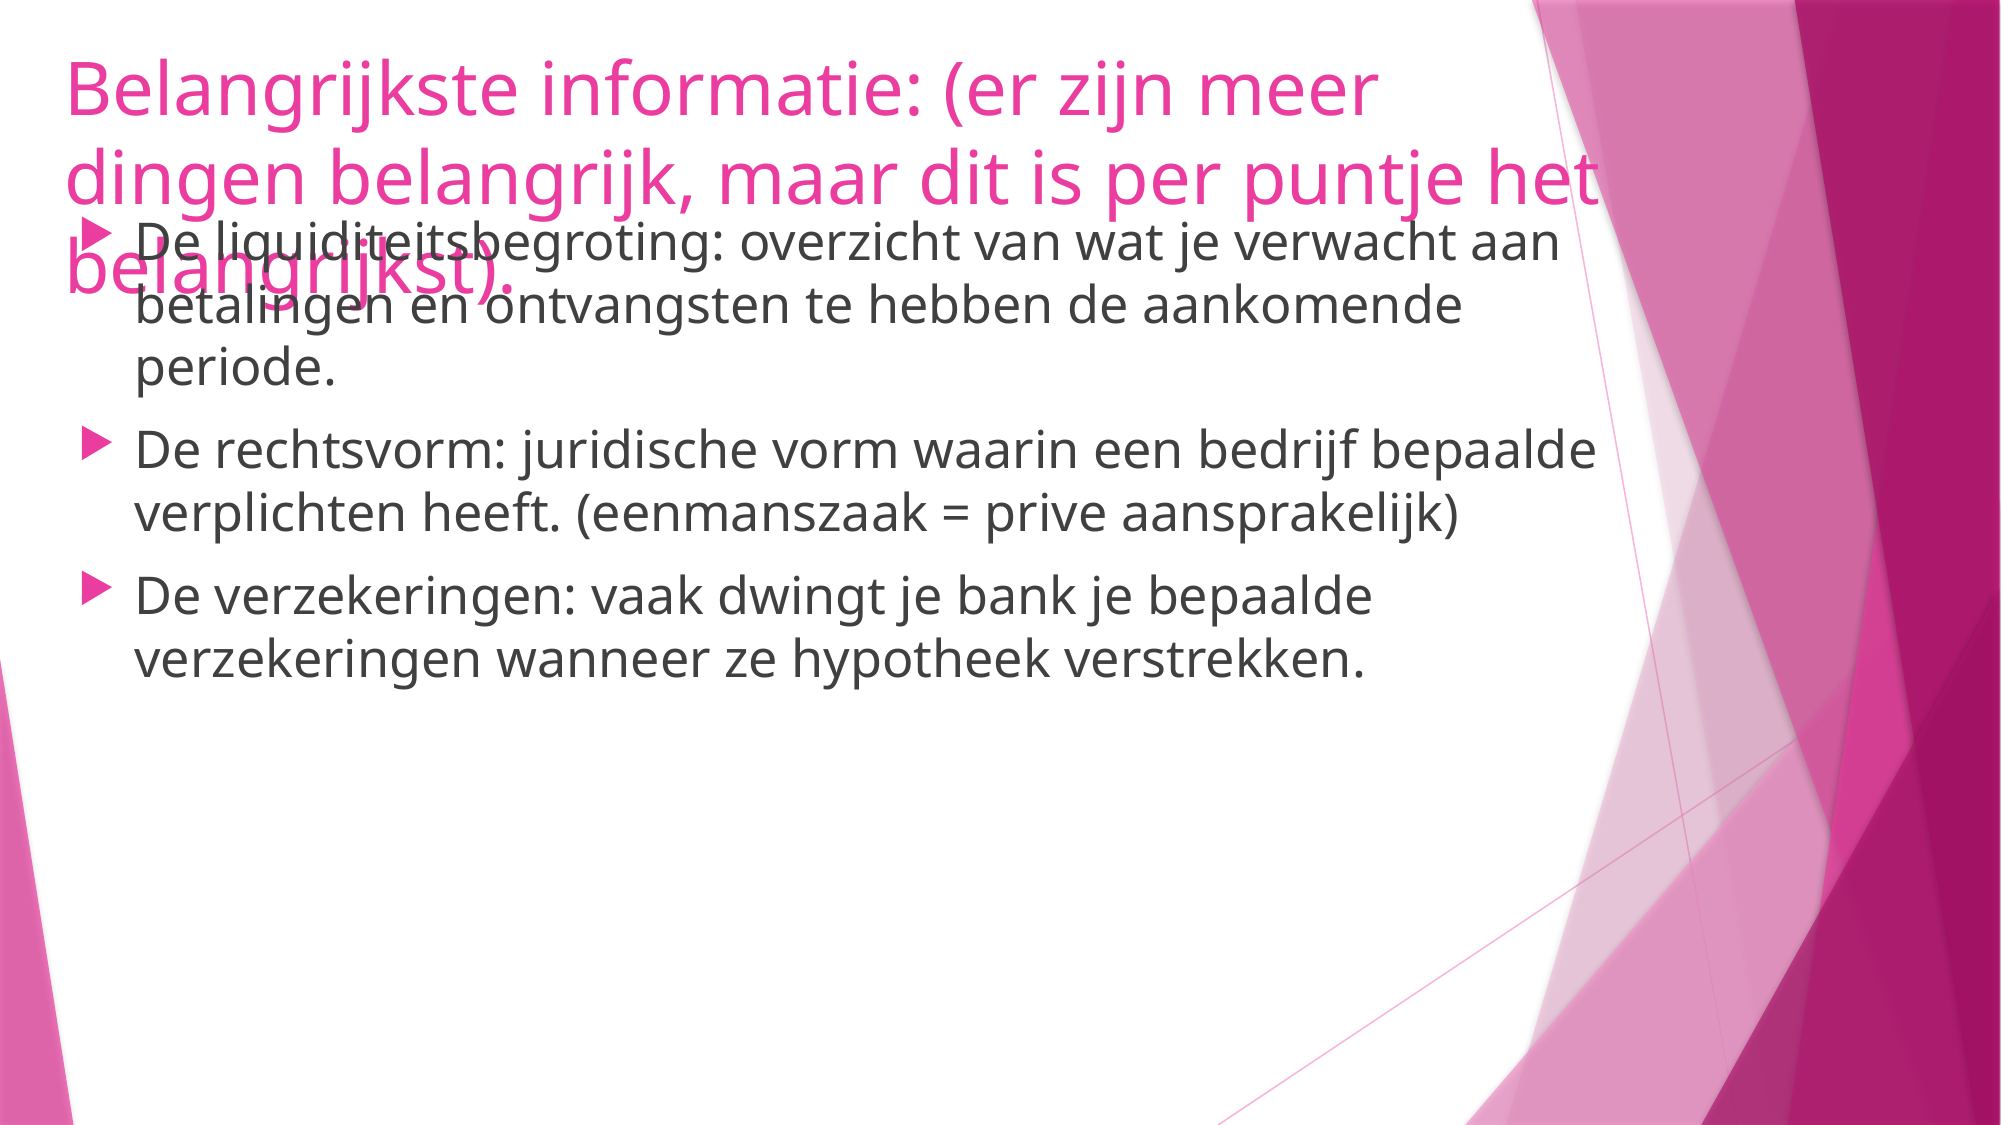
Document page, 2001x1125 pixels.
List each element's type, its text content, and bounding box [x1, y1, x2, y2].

title Belangrijkste informatie: (er zijn meer dingen belangrijk, maar dit is per puntje het belangrijkst). [49, 33, 1650, 317]
list De liquiditeitsbegroting: overzicht van wat je verwacht aan betalingen en ontvangsten te hebben de aankomende periode. De rechtsvorm: juridische vorm waarin een bedrijf bepaalde verplichten heeft. (eenmanszaak = prive aansprakelijk) De verzekeringen: vaak dwingt je bank je bepaalde verzekeringen wanneer ze hypotheek verstrekken. [63, 201, 1617, 1086]
